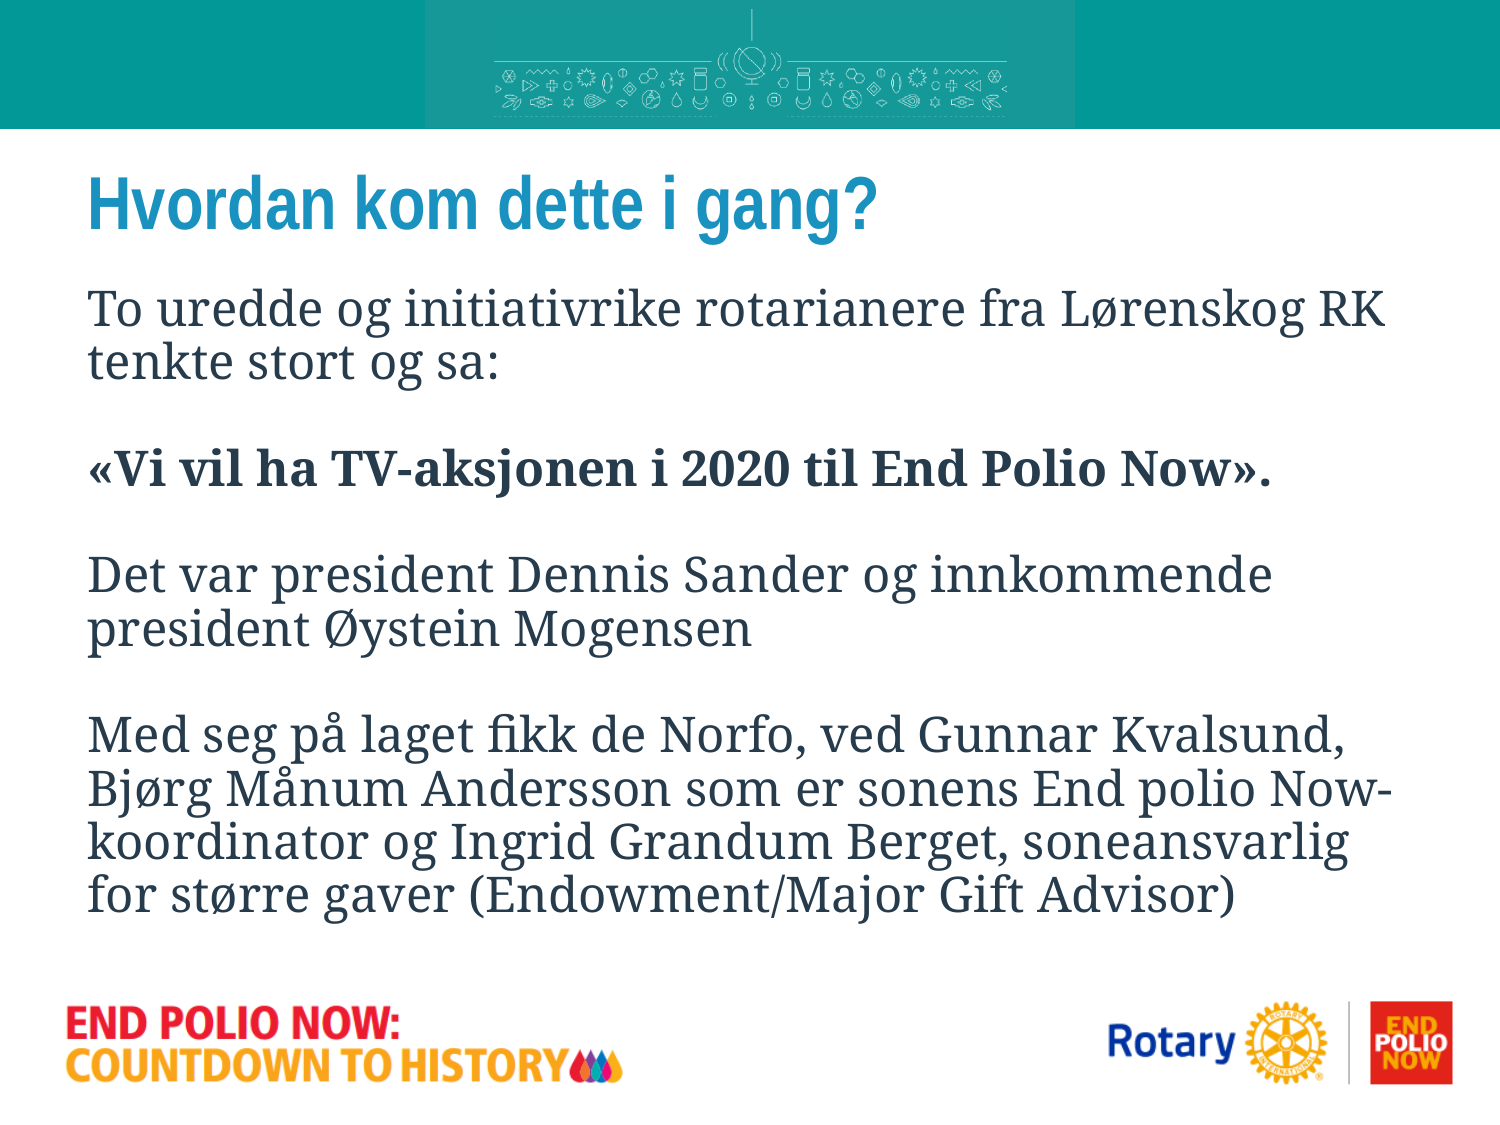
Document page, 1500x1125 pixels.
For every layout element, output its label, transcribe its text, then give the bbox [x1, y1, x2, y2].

list To uredde og initiativrike rotarianere fra Lørenskog RK tenkte stort og sa: «Vi vil ha TV-aksjonen i 2020 til End Polio Now». Det var president Dennis Sander og innkommende president Øystein Mogensen Med seg på laget fikk de Norfo, ved Gunnar Kvalsund, Bjørg Månum Andersson som er sonens End polio Now- koordinator og Ingrid Grandum Berget, soneansvarlig for større gaver (Endowment/Major Gift Advisor) [72, 276, 1419, 953]
picture [52, 984, 640, 1101]
title Hvordan kom dette i gang? [72, 114, 1367, 276]
picture [425, 0, 1075, 114]
picture [1084, 998, 1471, 1088]
